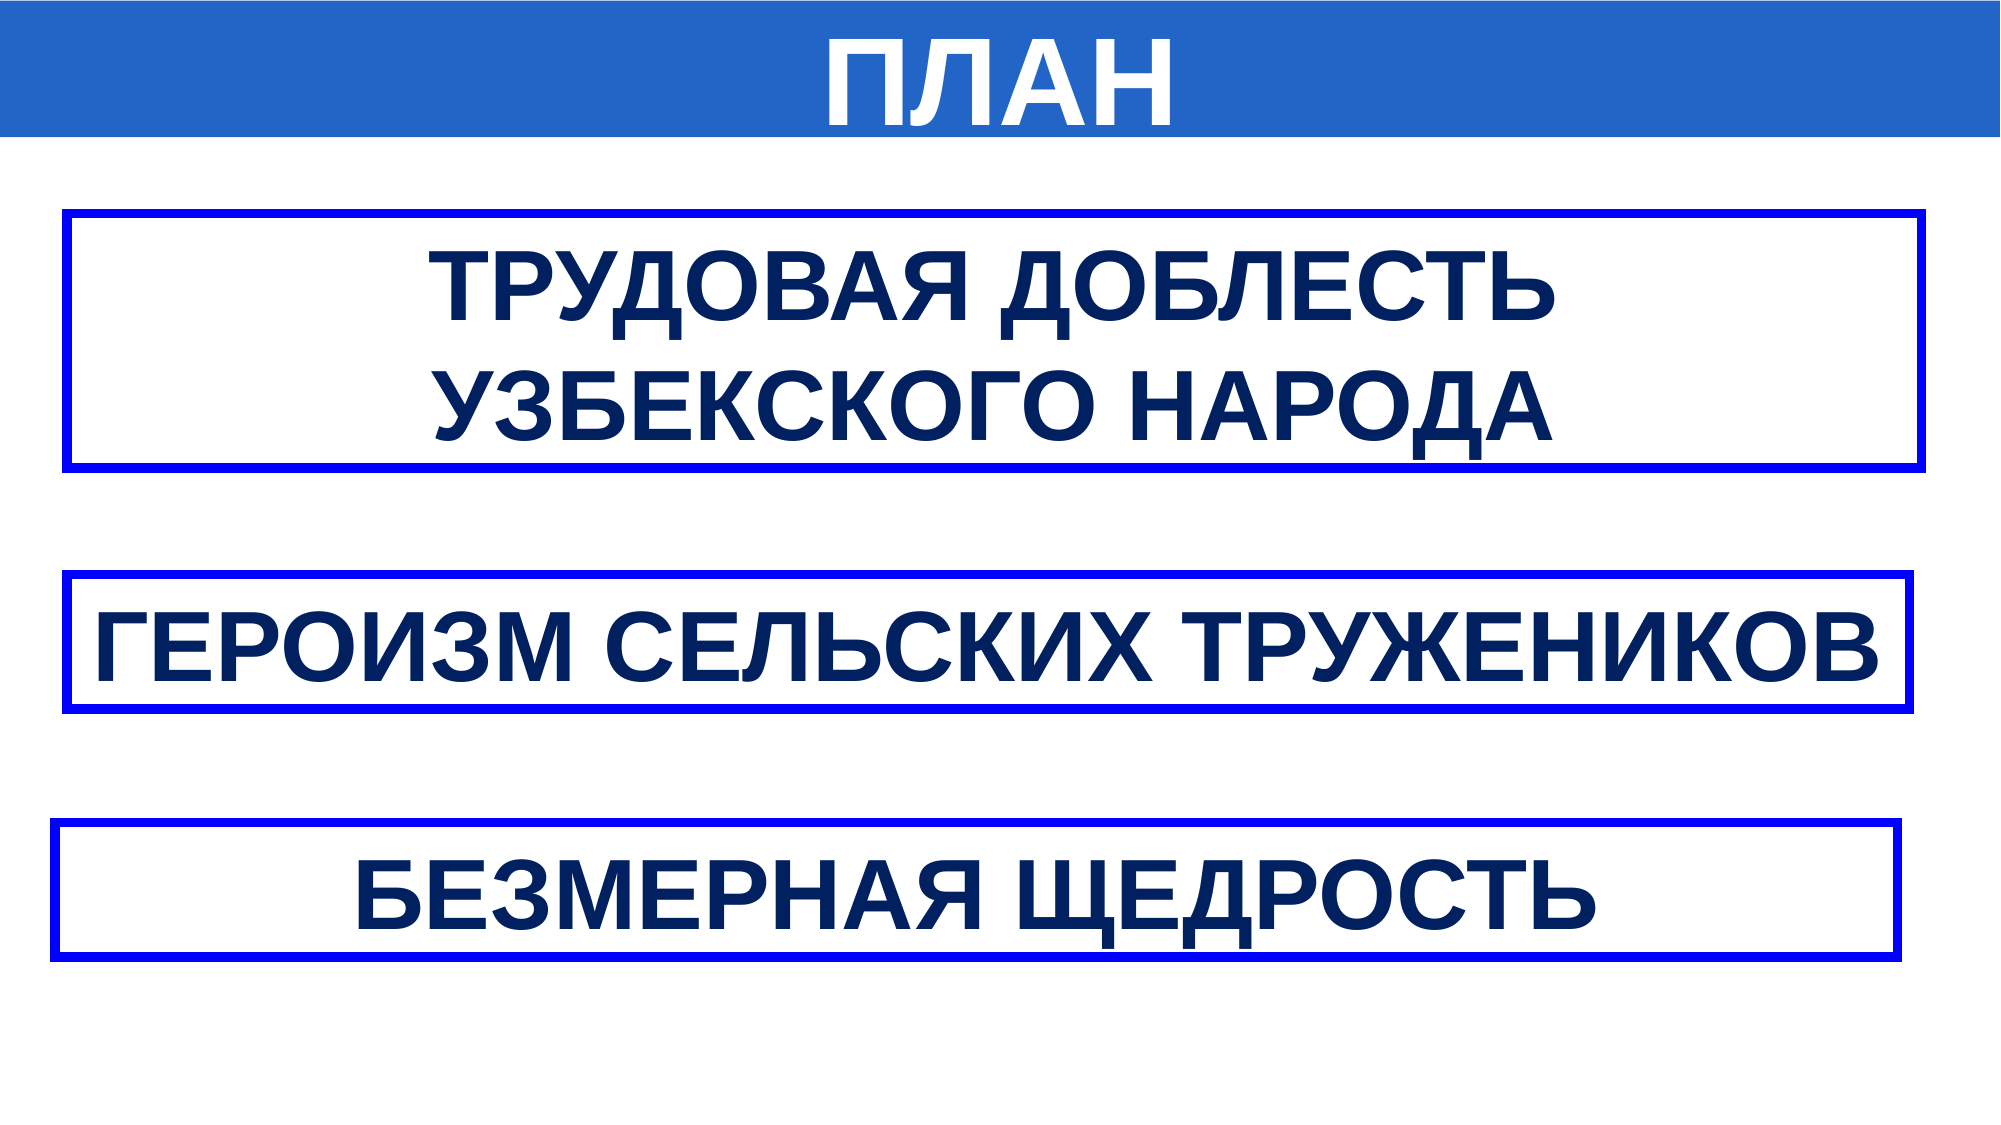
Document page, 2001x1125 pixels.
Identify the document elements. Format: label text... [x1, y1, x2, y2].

text_box ТРУДОВАЯ ДОБЛЕСТЬ УЗБЕКСКОГО НАРОДА [66, 213, 1922, 469]
text_box ГЕРОИЗМ СЕЛЬСКИХ ТРУЖЕНИКОВ [66, 574, 1910, 709]
text_box ПЛАН [0, 0, 2000, 138]
text_box БЕЗМЕРНАЯ ЩЕДРОСТЬ [55, 822, 1898, 957]
